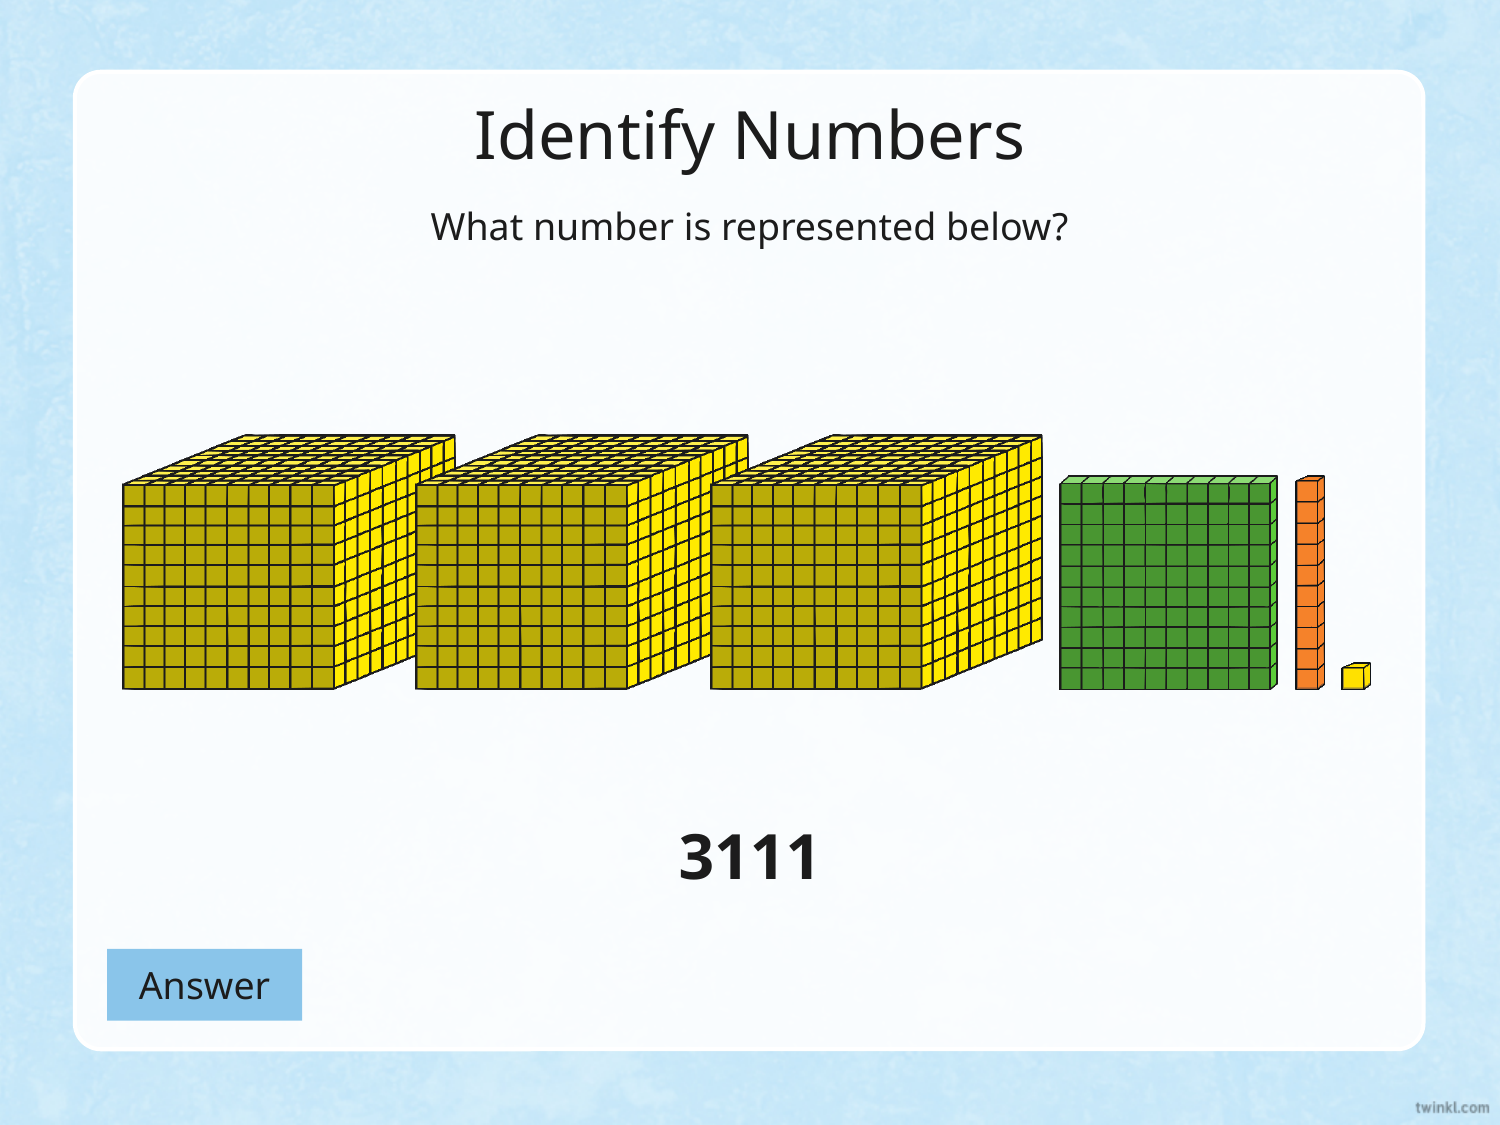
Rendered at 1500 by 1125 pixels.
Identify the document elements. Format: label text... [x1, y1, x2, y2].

text_box Identify Numbers [88, 75, 1412, 191]
text_box 3111 [663, 772, 837, 900]
text_box Answer [106, 948, 303, 1022]
picture [0, 0, 1500, 1125]
text_box What number is represented below? [415, 201, 1084, 257]
